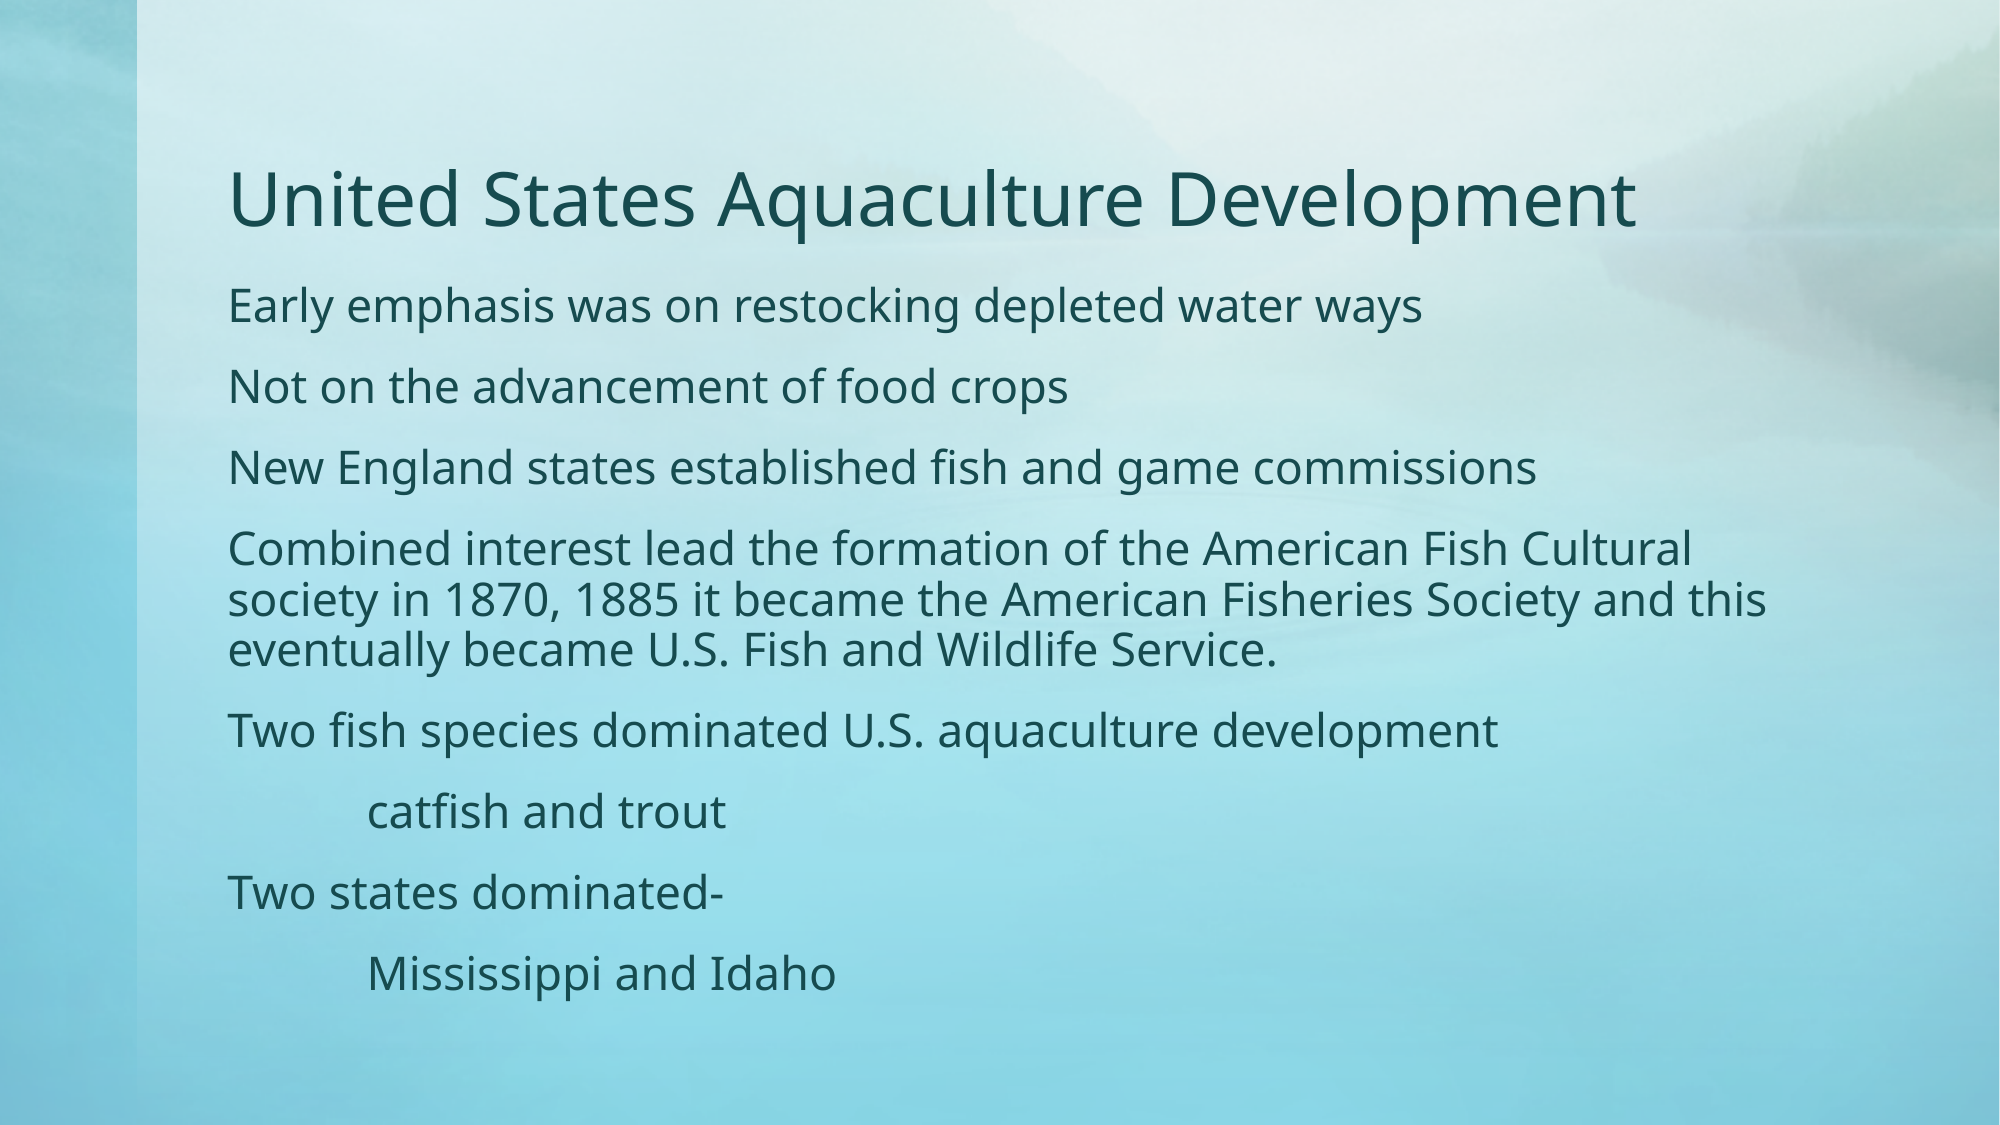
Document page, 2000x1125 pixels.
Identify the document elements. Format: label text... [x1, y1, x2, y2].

title United States Aquaculture Development [212, 62, 1788, 250]
list Early emphasis was on restocking depleted water ways Not on the advancement of food crops New England states established fish and game commissions Combined interest lead the formation of the American Fish Cultural society in 1870, 1885 it became the American Fisheries Society and this eventually became U.S. Fish and Wildlife Service. Two fish species dominated U.S. aquaculture development catfish and trout Two states dominated- Mississippi and Idaho [212, 275, 1788, 1013]
picture [0, 0, 2000, 1125]
